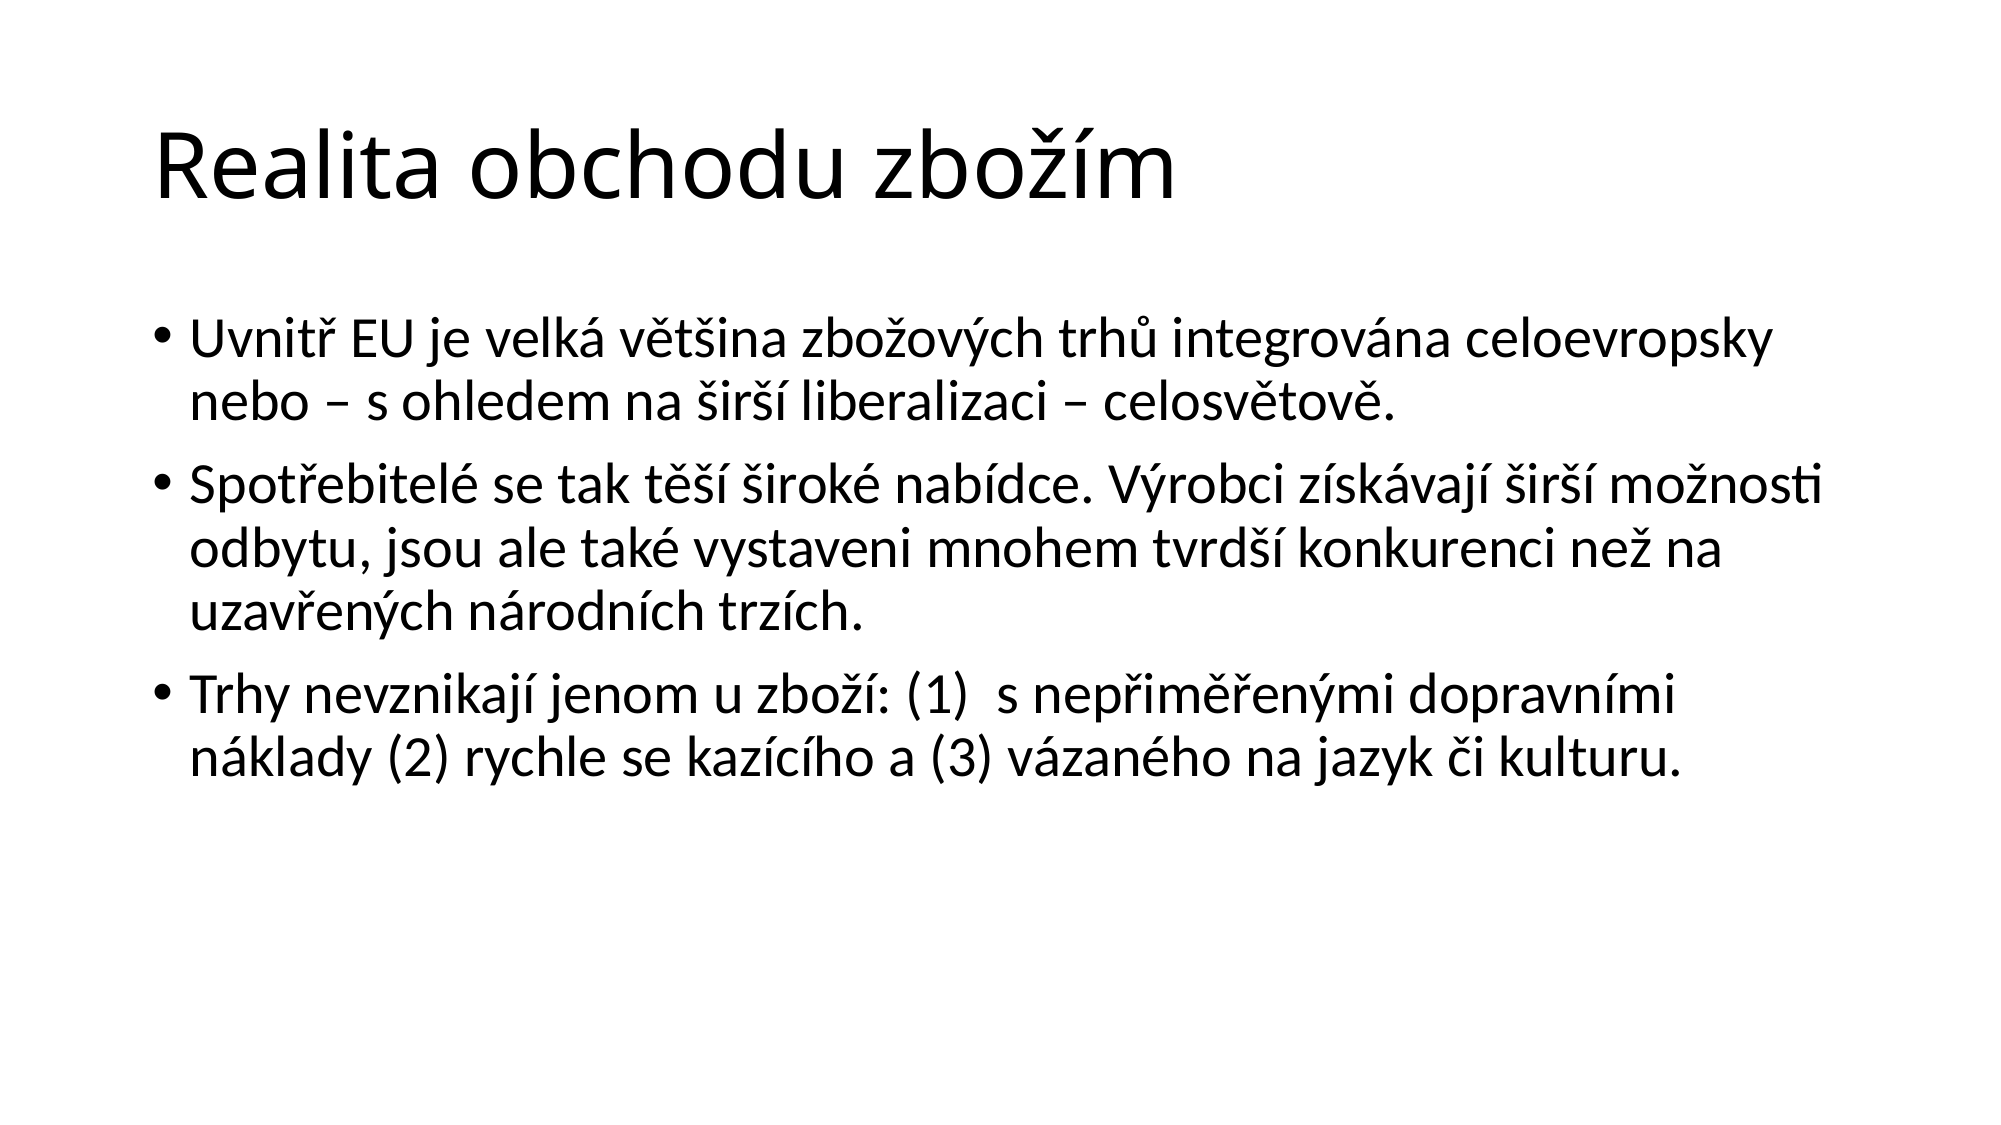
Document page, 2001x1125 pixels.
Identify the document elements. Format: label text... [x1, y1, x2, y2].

list Uvnitř EU je velká většina zbožových trhů integrována celoevropsky nebo – s ohledem na širší liberalizaci – celosvětově. Spotřebitelé se tak těší široké nabídce. Výrobci získávají širší možnosti odbytu, jsou ale také vystaveni mnohem tvrdší konkurenci než na uzavřených národních trzích. Trhy nevznikají jenom u zboží: (1) s nepřiměřenými dopravními náklady (2) rychle se kazícího a (3) vázaného na jazyk či kulturu. [137, 299, 1863, 1014]
title Realita obchodu zbožím [137, 59, 1863, 278]
